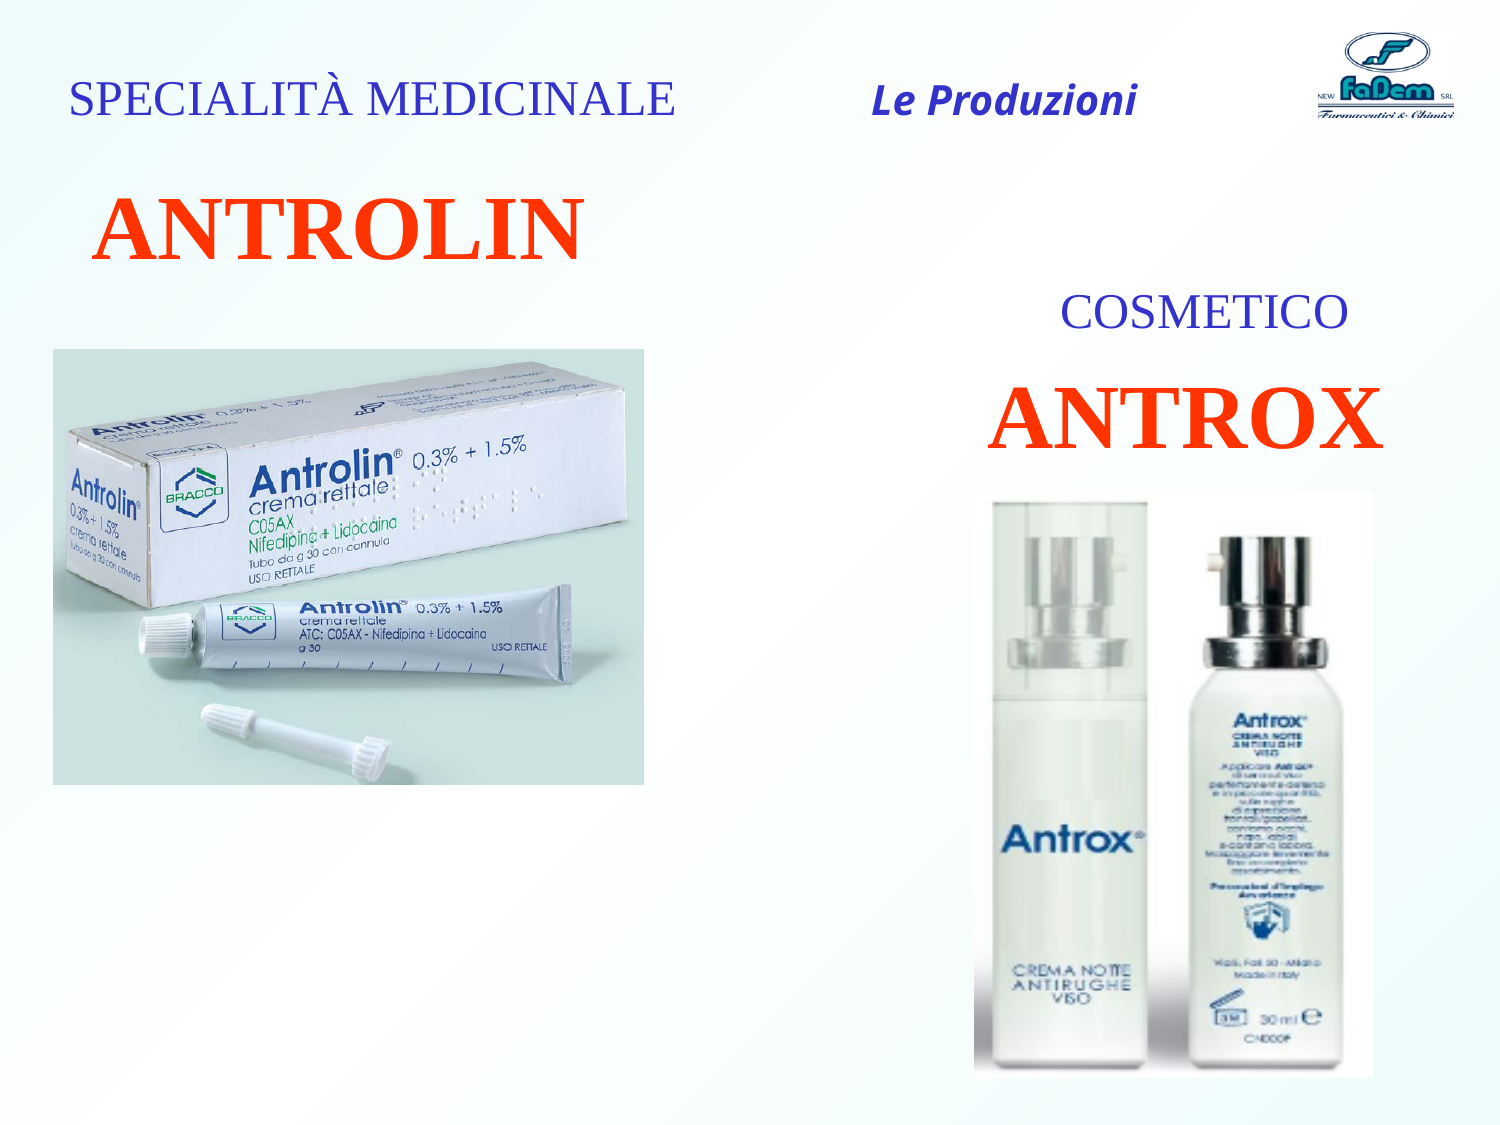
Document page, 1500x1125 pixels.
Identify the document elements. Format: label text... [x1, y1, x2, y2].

text_box ANTROX [844, 361, 1400, 480]
text_box Le Produzioni [856, 66, 1199, 182]
text_box [1316, 30, 1455, 119]
list ANTROLIN [76, 172, 668, 291]
title SPECIALITÀ MEDICINALE [52, 66, 751, 126]
picture [974, 491, 1374, 1079]
picture [52, 349, 644, 785]
text_box COSMETICO [962, 278, 1365, 339]
